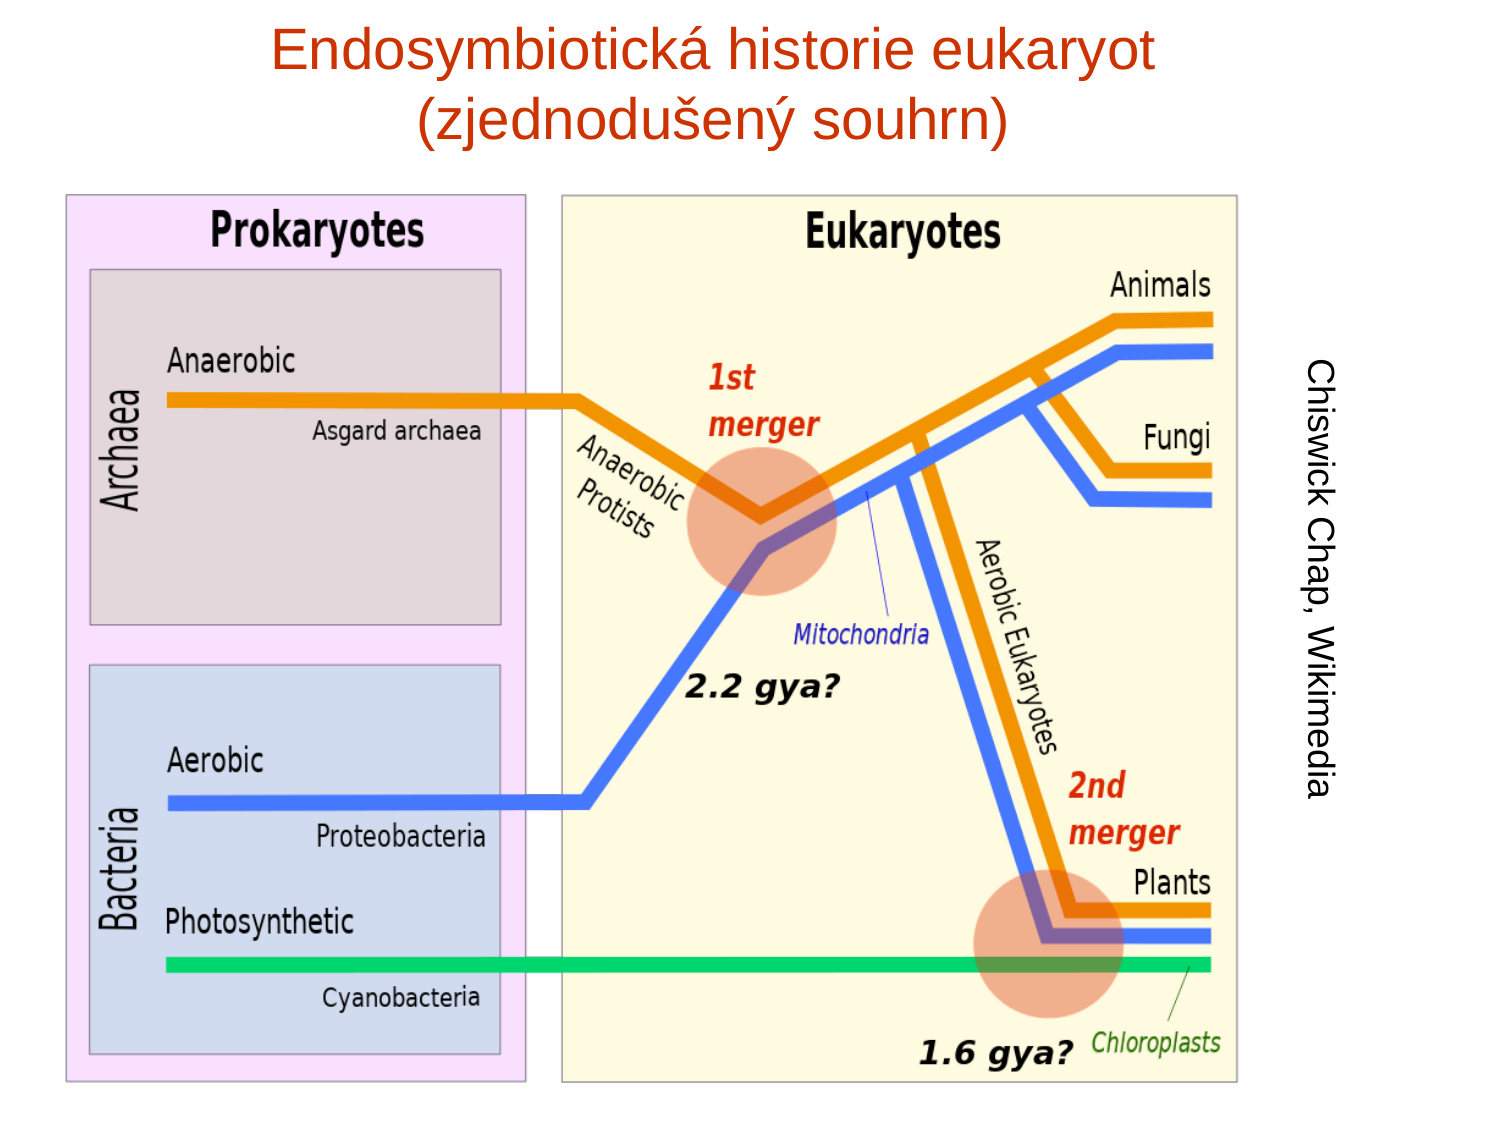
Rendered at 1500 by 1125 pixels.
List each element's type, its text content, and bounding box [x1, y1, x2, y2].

picture [29, 160, 1280, 1117]
text_box Chiswick Chap, Wikimedia [1285, 350, 1361, 813]
text_box Endosymbiotická historie eukaryot (zjednodušený souhrn) [88, 12, 1339, 150]
